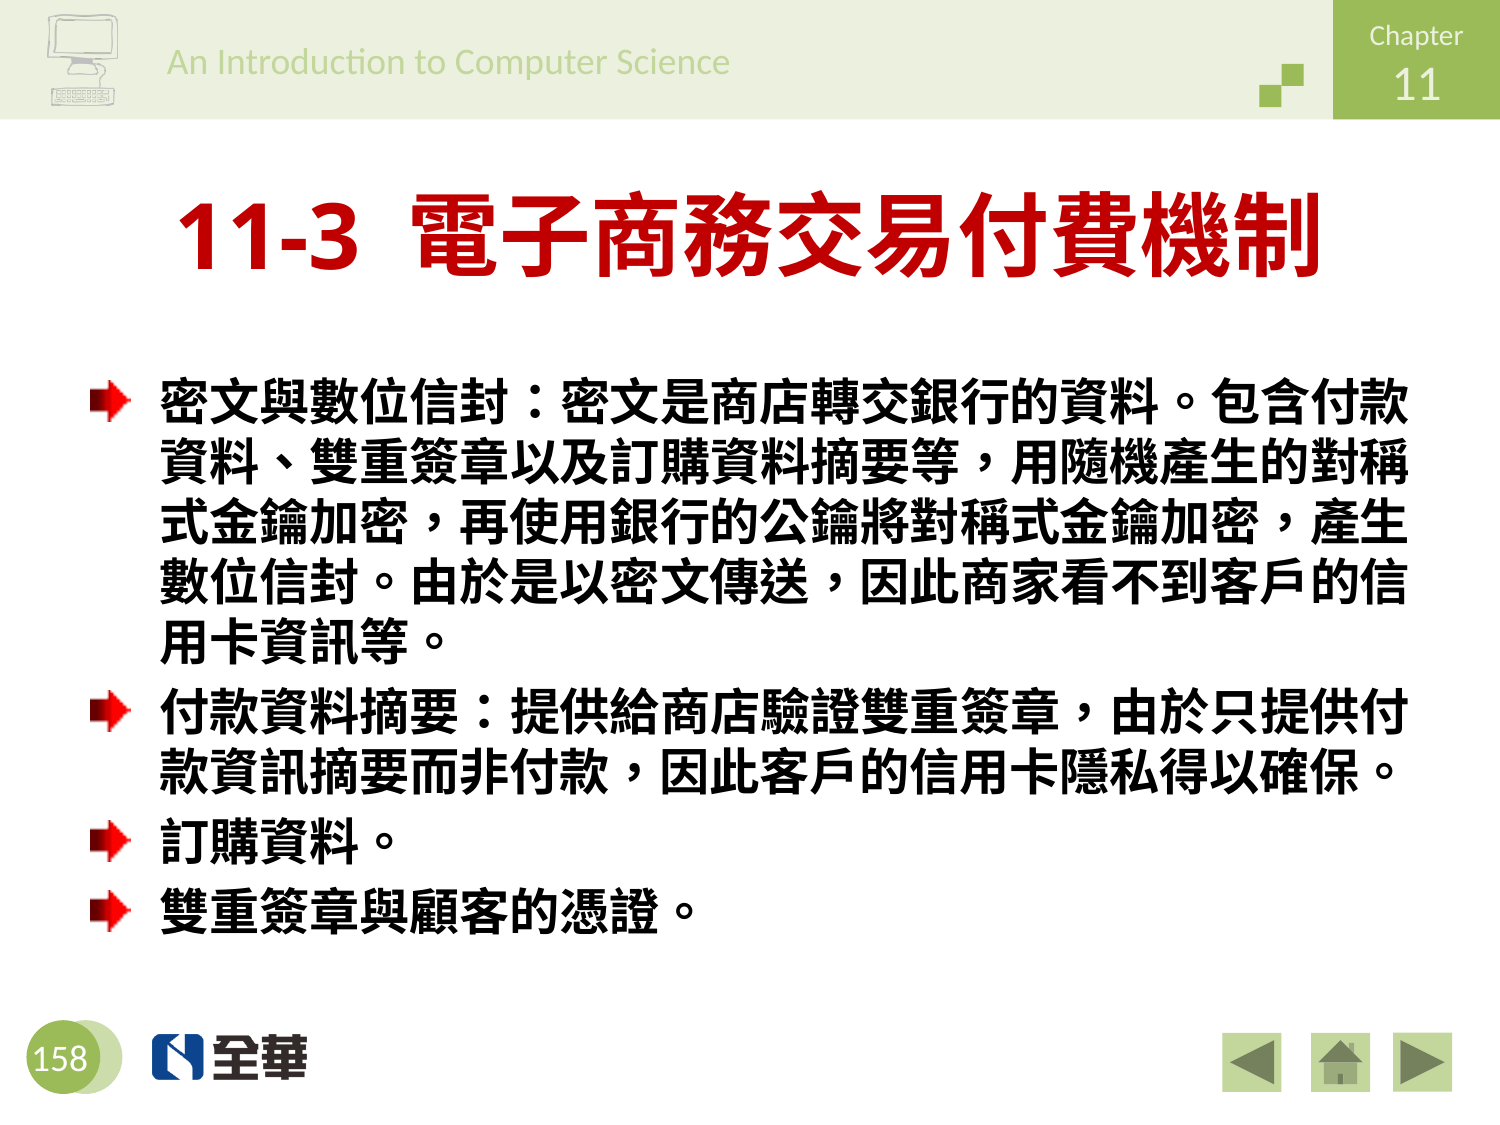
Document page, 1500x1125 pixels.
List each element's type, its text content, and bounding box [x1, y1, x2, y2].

picture [90, 690, 131, 732]
picture [90, 820, 131, 862]
picture [47, 14, 118, 106]
picture [152, 1034, 307, 1080]
title 11-3 電子商務交易付費機制 [75, 138, 1425, 327]
list 密文與數位信封：密文是商店轉交銀行的資料。包含付款資料、雙重簽章以及訂購資料摘要等，用隨機產生的對稱式金鑰加密，再使用銀行的公鑰將對稱式金鑰加密，產生數位信封。由於是以密文傳送，因此商家看不到客戶的信用卡資訊等。 付款資料摘要：提供給商店驗證雙重簽章，由於只提供付款資訊摘要而非付款，因此客戶的信用卡隱私得以確保。 訂購資料。 雙重簽章與顧客的憑證。 [75, 363, 1425, 1005]
picture [90, 380, 131, 422]
picture [90, 890, 131, 932]
